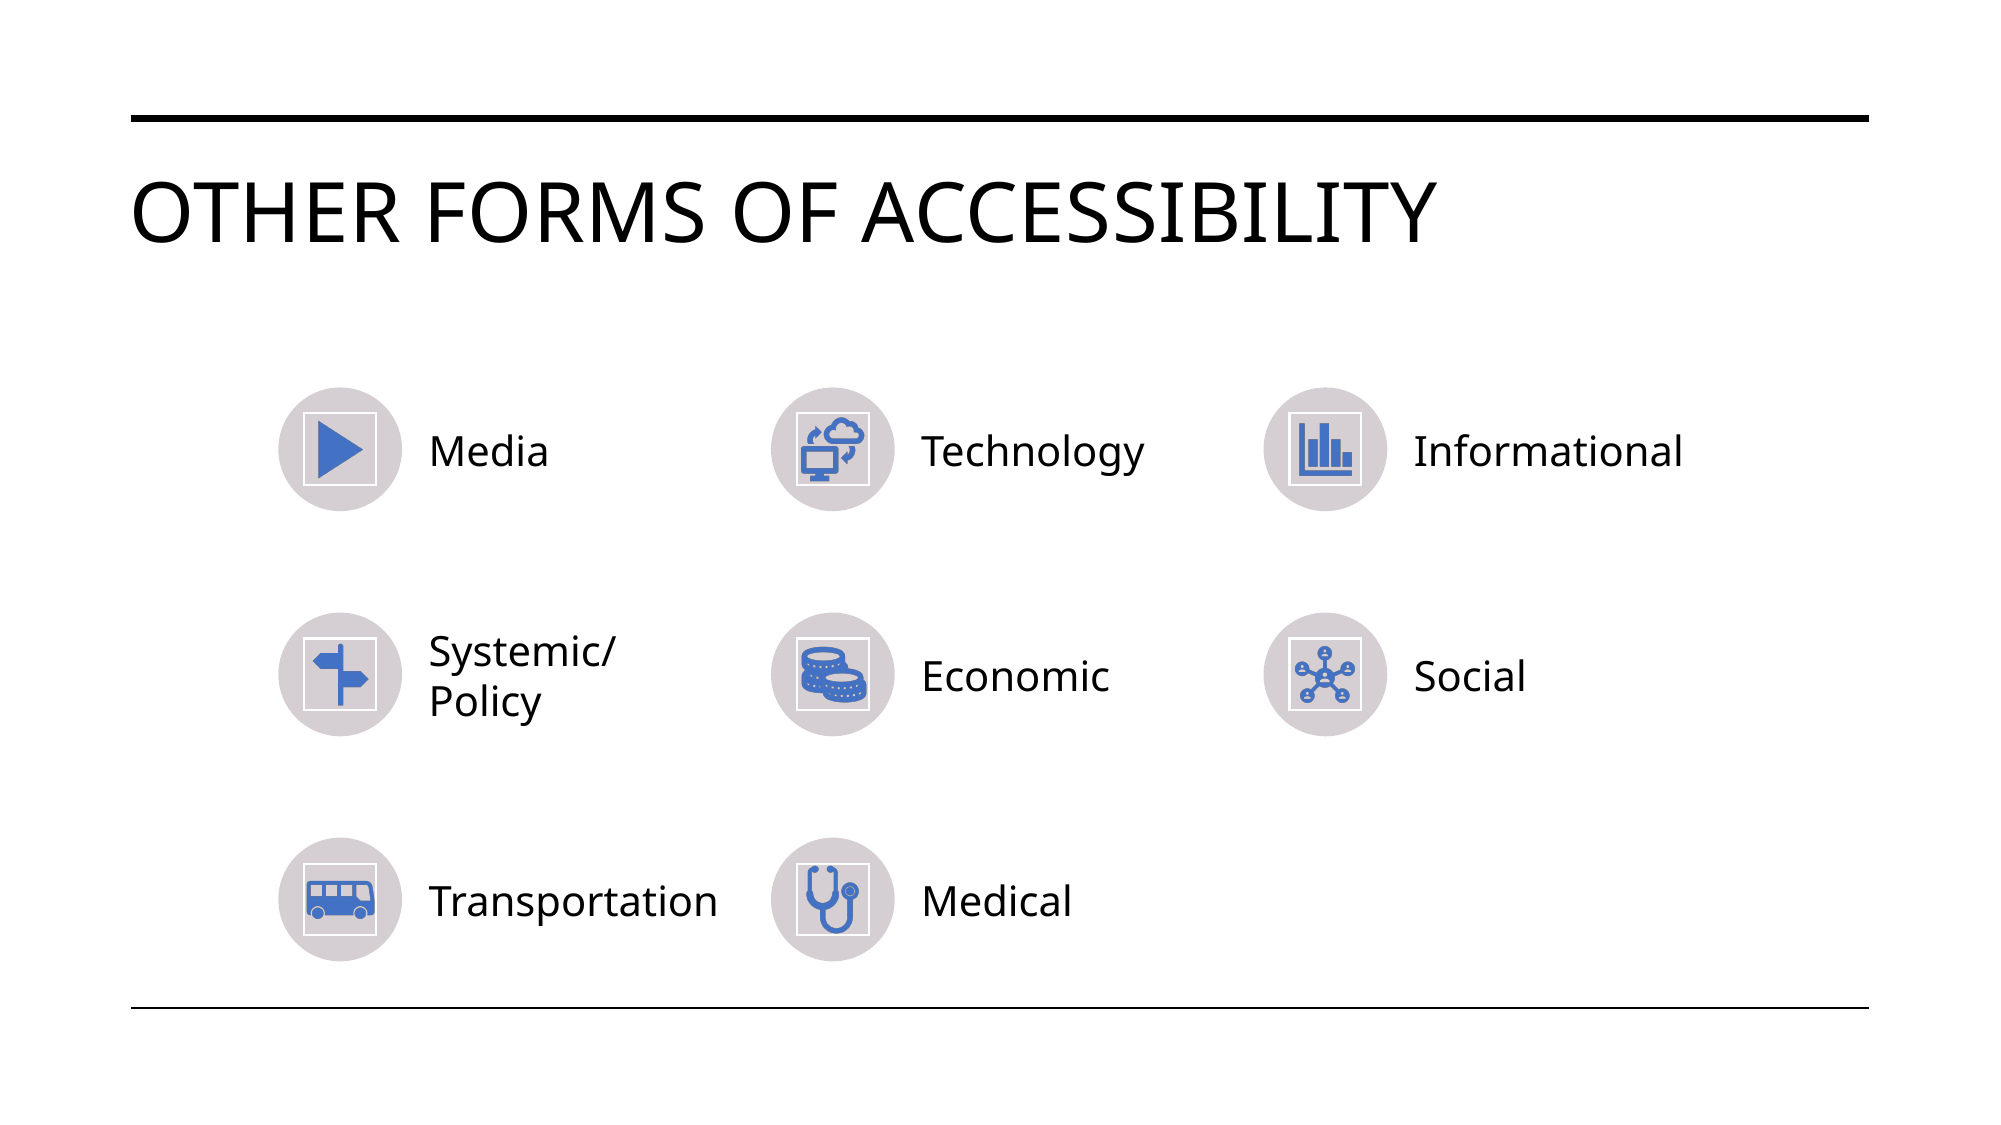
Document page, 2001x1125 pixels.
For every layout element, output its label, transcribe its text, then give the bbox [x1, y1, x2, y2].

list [114, 376, 1869, 973]
title Other forms of accessibility [114, 151, 1869, 376]
